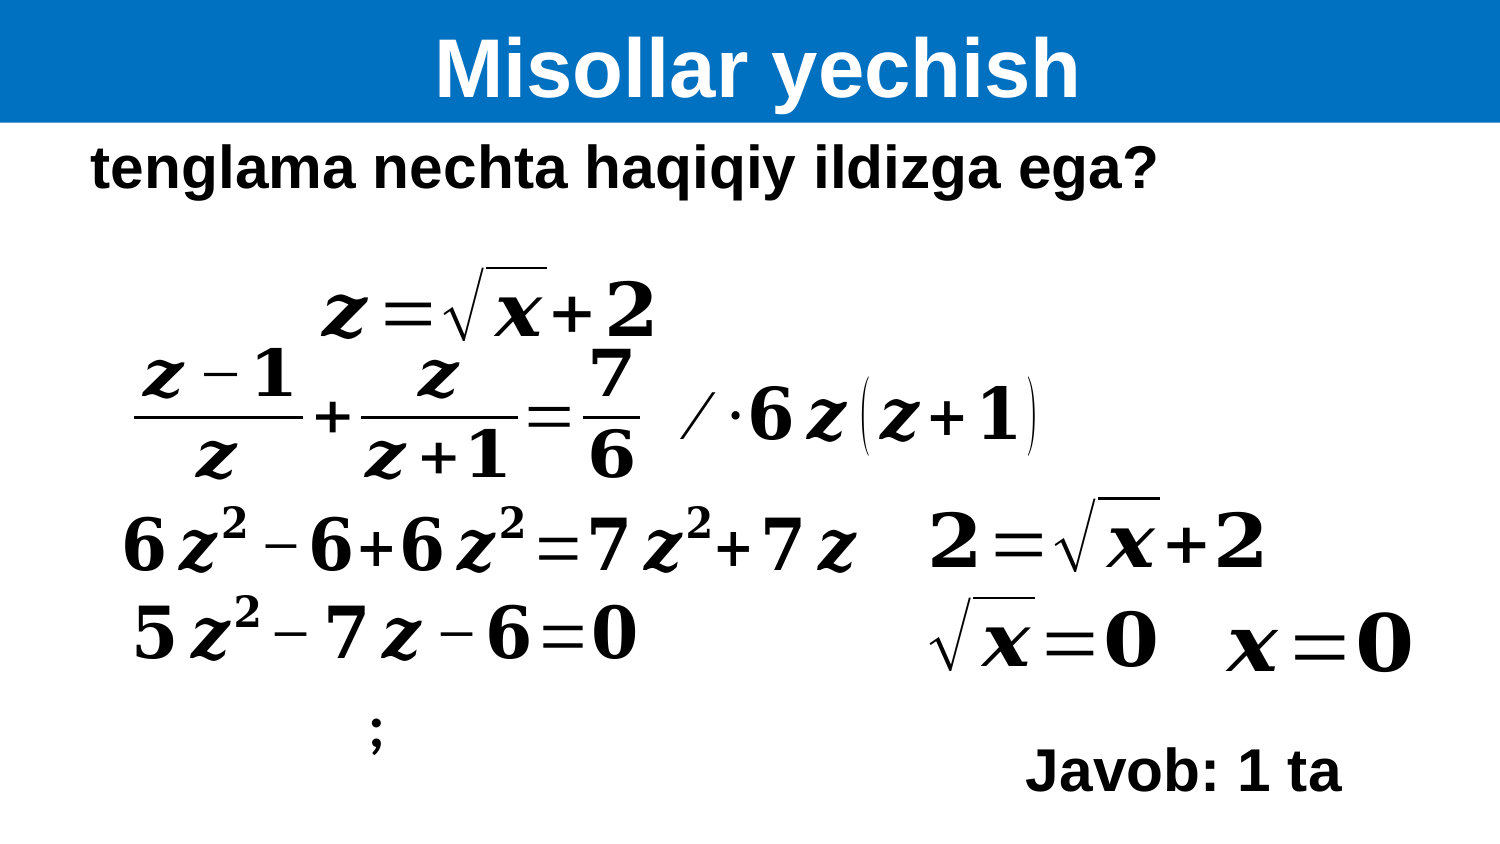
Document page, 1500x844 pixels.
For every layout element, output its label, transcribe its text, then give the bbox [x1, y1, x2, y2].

text_box Javob: 1 ta [1010, 723, 1358, 811]
text_box Misollar yechish [56, 9, 1460, 114]
text_box [0, 0, 1500, 123]
